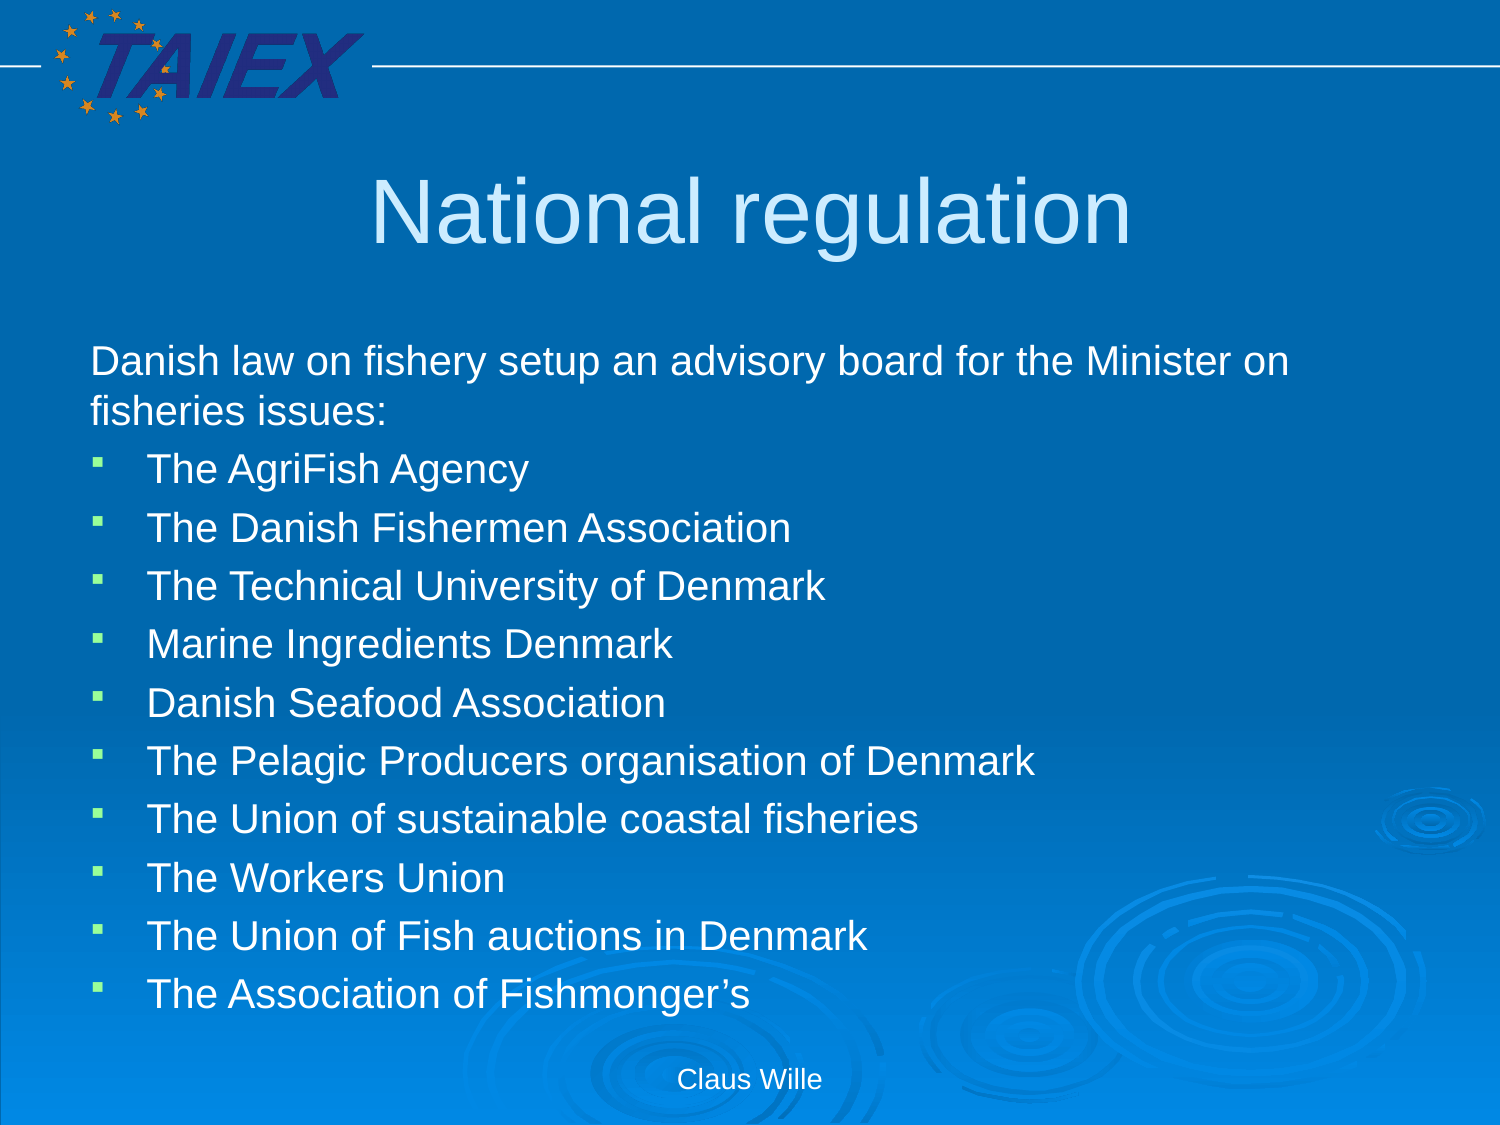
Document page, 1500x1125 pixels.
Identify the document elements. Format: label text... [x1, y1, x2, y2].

footer Claus Wille [512, 1024, 988, 1103]
picture [53, 0, 366, 133]
list Danish law on fishery setup an advisory board for the Minister on fisheries issues: The AgriFish Agency The Danish Fishermen Association The Technical University of Denmark Marine Ingredients Denmark Danish Seafood Association The Pelagic Producers organisation of Denmark The Union of sustainable coastal fisheries The Workers Union The Union of Fish auctions in Denmark The Association of Fishmonger’s [74, 326, 1426, 1006]
title National regulation [76, 113, 1428, 301]
